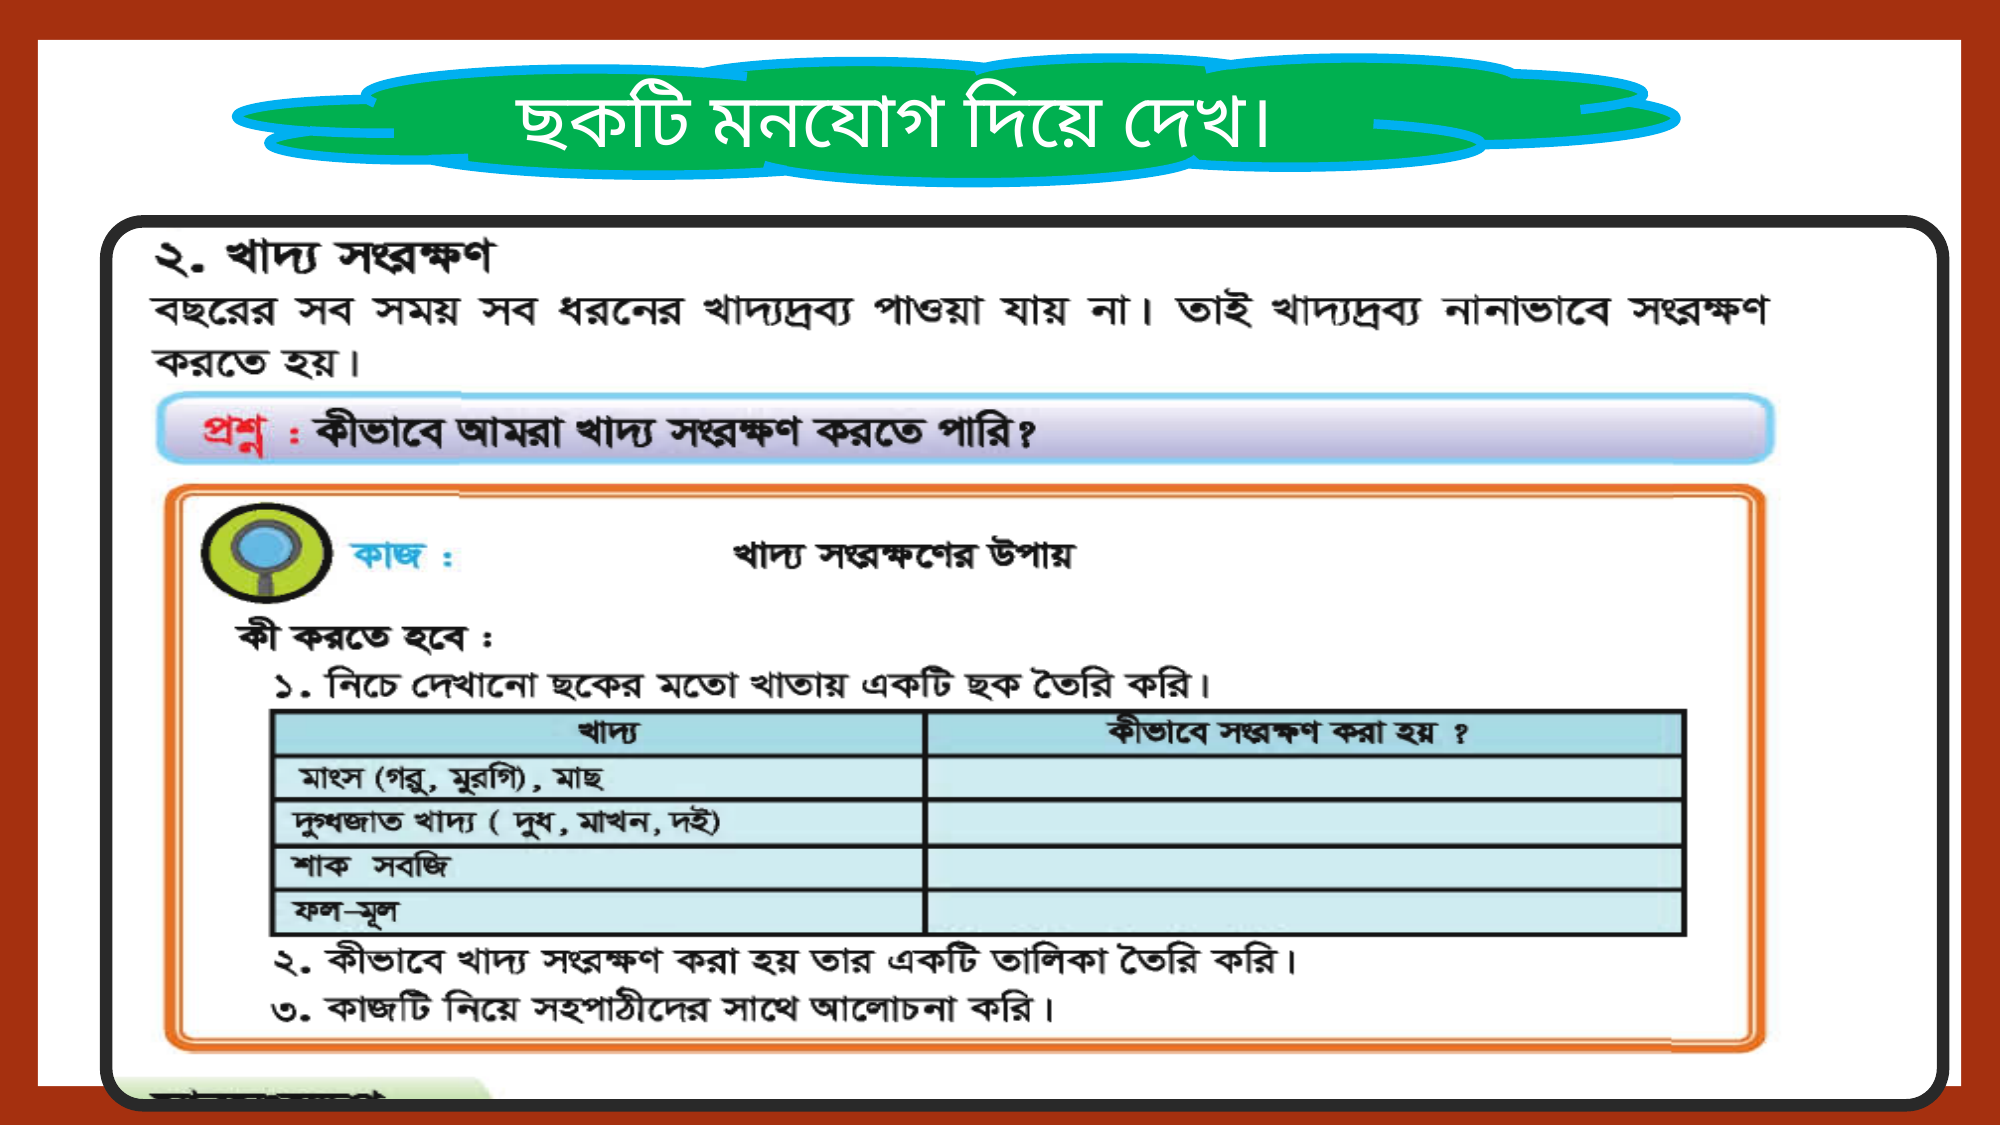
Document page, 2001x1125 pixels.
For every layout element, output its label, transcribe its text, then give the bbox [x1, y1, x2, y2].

picture [105, 221, 1944, 1106]
text_box ছকটি মনযোগ দিয়ে দেখ। [235, 56, 1678, 185]
